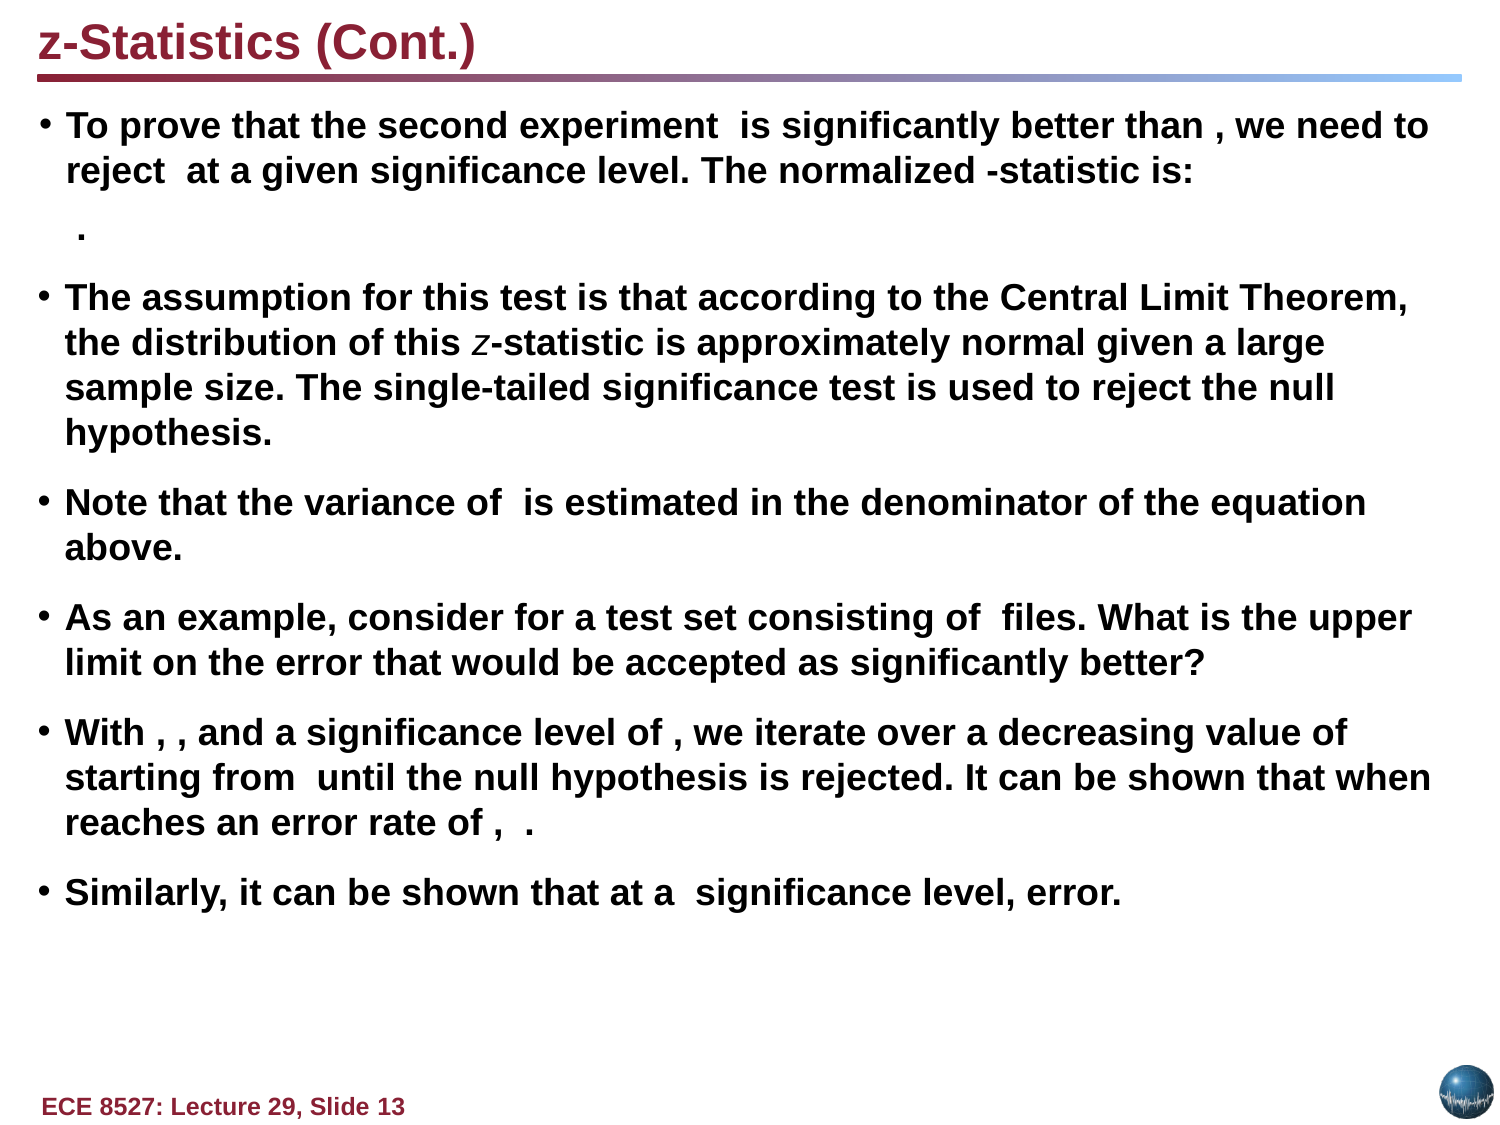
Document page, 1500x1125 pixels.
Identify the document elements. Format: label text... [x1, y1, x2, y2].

picture [1439, 1065, 1494, 1119]
text_box z-Statistics (Cont.) [37, 0, 1463, 80]
